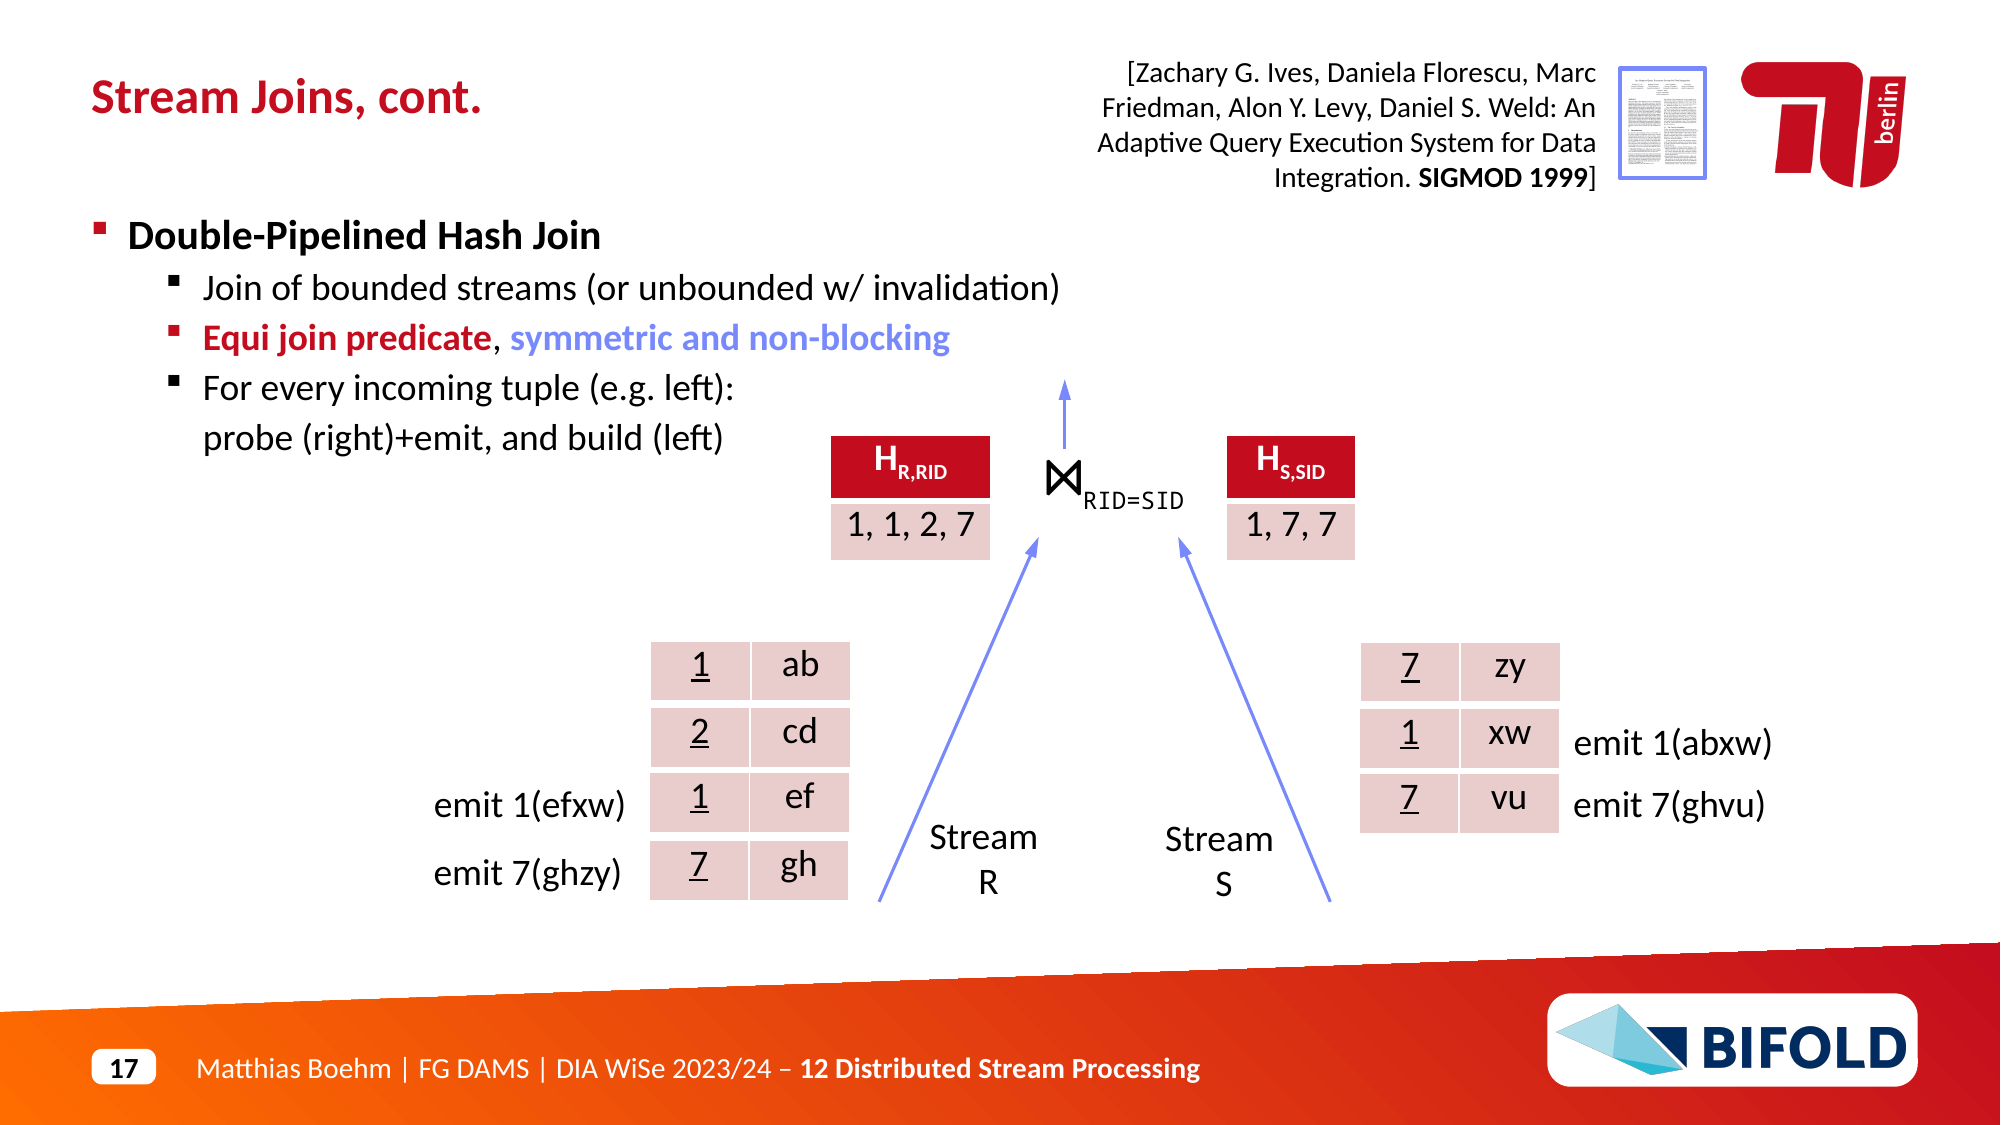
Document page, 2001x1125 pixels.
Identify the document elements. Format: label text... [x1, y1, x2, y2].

text_box Stream S [1155, 806, 1293, 911]
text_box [1178, 536, 1330, 901]
table_header ef [750, 773, 849, 832]
table_header zy [1461, 643, 1560, 701]
list Stream Joins, cont. [91, 65, 1093, 183]
list Double-Pipelined Hash Join Join of bounded streams (or unbounded w/ invalidation) Equi join predicate, symmetric and non-blocking For every incoming tuple (e.g. left): probe (right)+emit, and build (left) [90, 208, 1908, 948]
table_header ab [752, 642, 850, 700]
table_header cd [751, 708, 850, 767]
table_header 7 [650, 841, 748, 900]
table_header 1 [650, 773, 749, 832]
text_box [879, 536, 1039, 901]
table_header HS,SID [1227, 436, 1355, 498]
table_header 1 [651, 642, 750, 700]
table_header gh [750, 841, 848, 900]
text_box emit 1(abxw) [1573, 710, 1801, 771]
table_header HR,RID [831, 436, 990, 498]
table_header xw [1461, 709, 1559, 768]
table_cell 1, 1, 2, 7 [831, 504, 990, 560]
text_box Stream R [919, 805, 1058, 910]
text_box emit 1(efxw) [408, 772, 635, 833]
text_box emit 7(ghvu) [1573, 772, 1800, 833]
text_box ⋈RID=SID [992, 428, 1238, 522]
table_header 7 [1360, 774, 1458, 833]
table_cell 1, 7, 7 [1227, 504, 1355, 560]
table_header 1 [1360, 709, 1459, 768]
table_header 2 [651, 708, 749, 767]
picture [1621, 70, 1704, 176]
text_box emit 7(ghzy) [404, 840, 632, 901]
picture [1556, 1004, 1906, 1075]
table_header 7 [1361, 643, 1459, 701]
table_header vu [1460, 774, 1559, 833]
text_box [Zachary G. Ives, Daniela Florescu, Marc Friedman, Alon Y. Levy, Daniel S. Weld: An Adaptive Query Execution System for Data Integration. SIGMOD 1999] [1093, 46, 1597, 201]
picture [1741, 62, 1906, 188]
